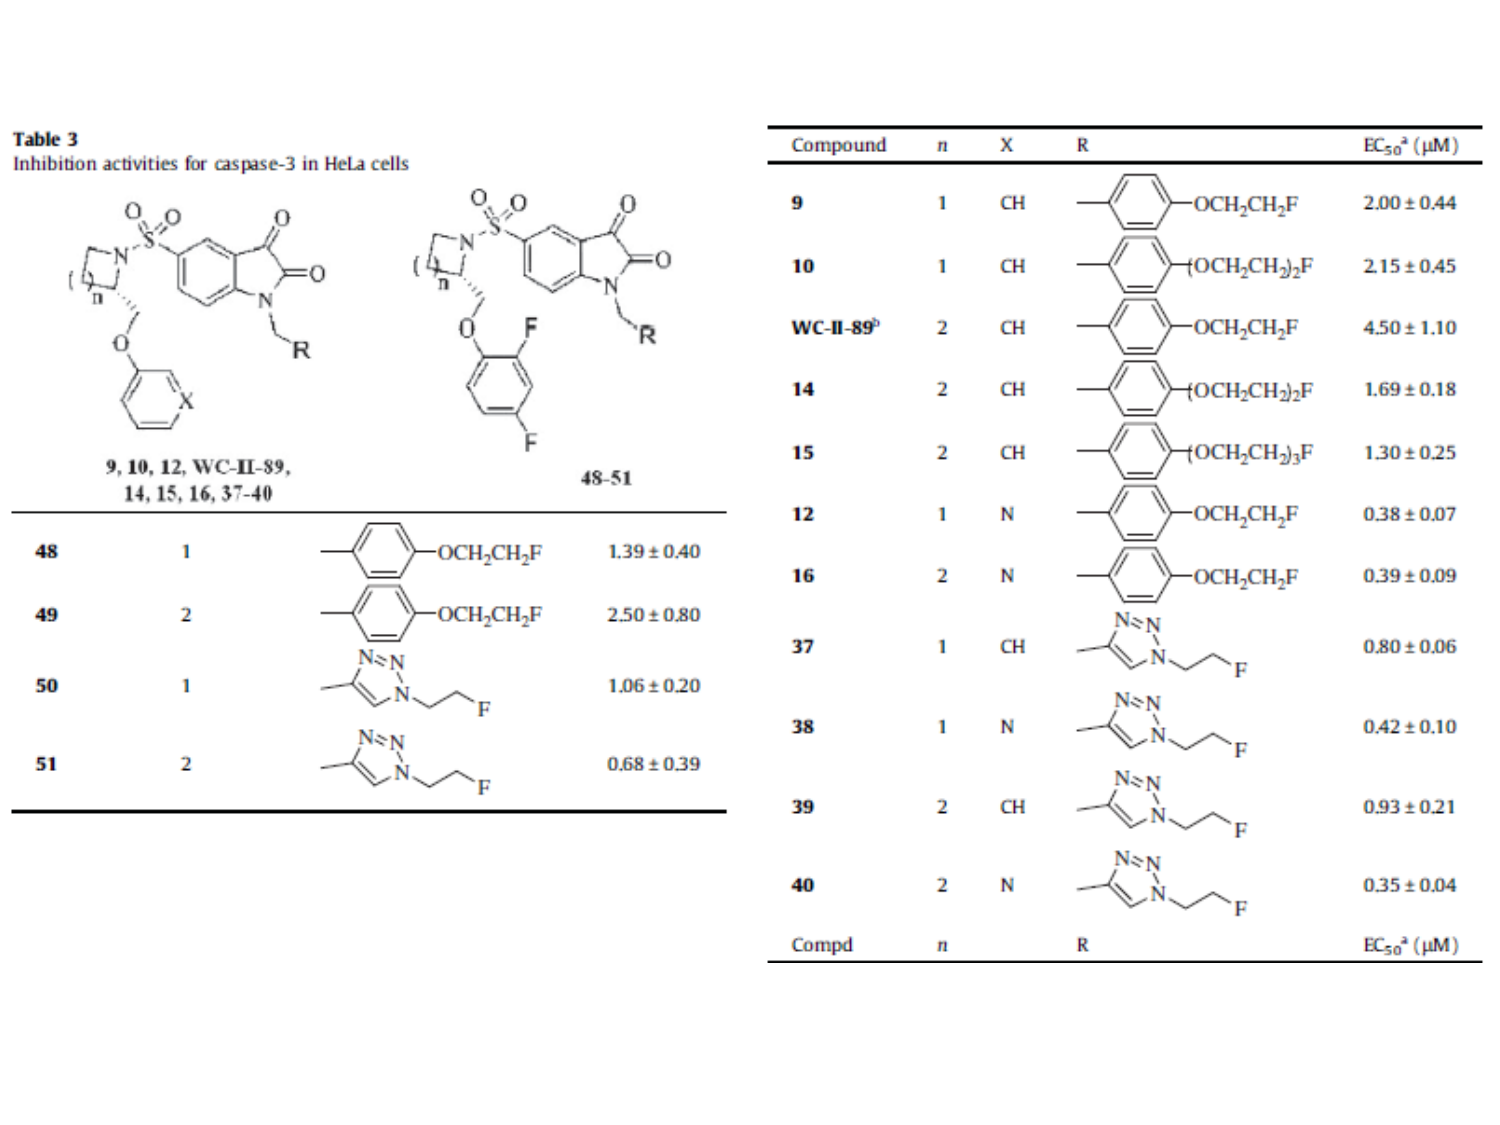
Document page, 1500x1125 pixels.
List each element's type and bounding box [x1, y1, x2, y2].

picture [0, 124, 1487, 963]
